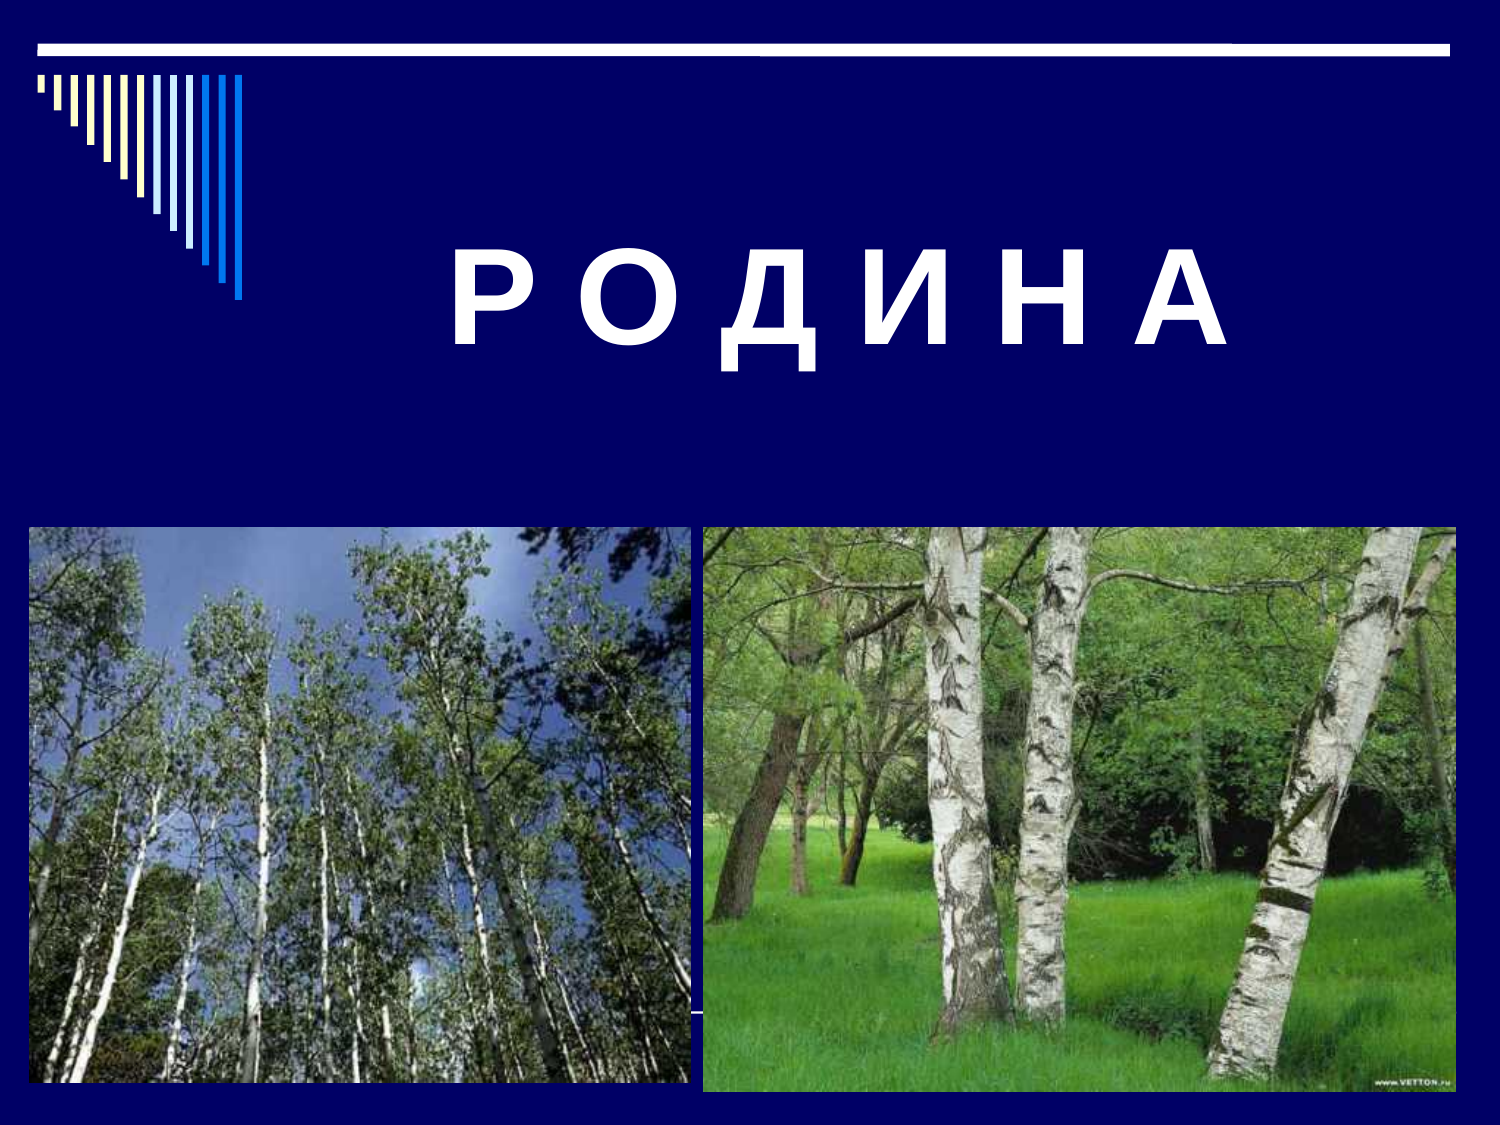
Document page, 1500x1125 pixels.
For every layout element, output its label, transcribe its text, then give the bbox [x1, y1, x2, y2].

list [29, 527, 692, 1083]
list Р О Д И Н А [430, 101, 1353, 457]
picture [702, 527, 1456, 1092]
